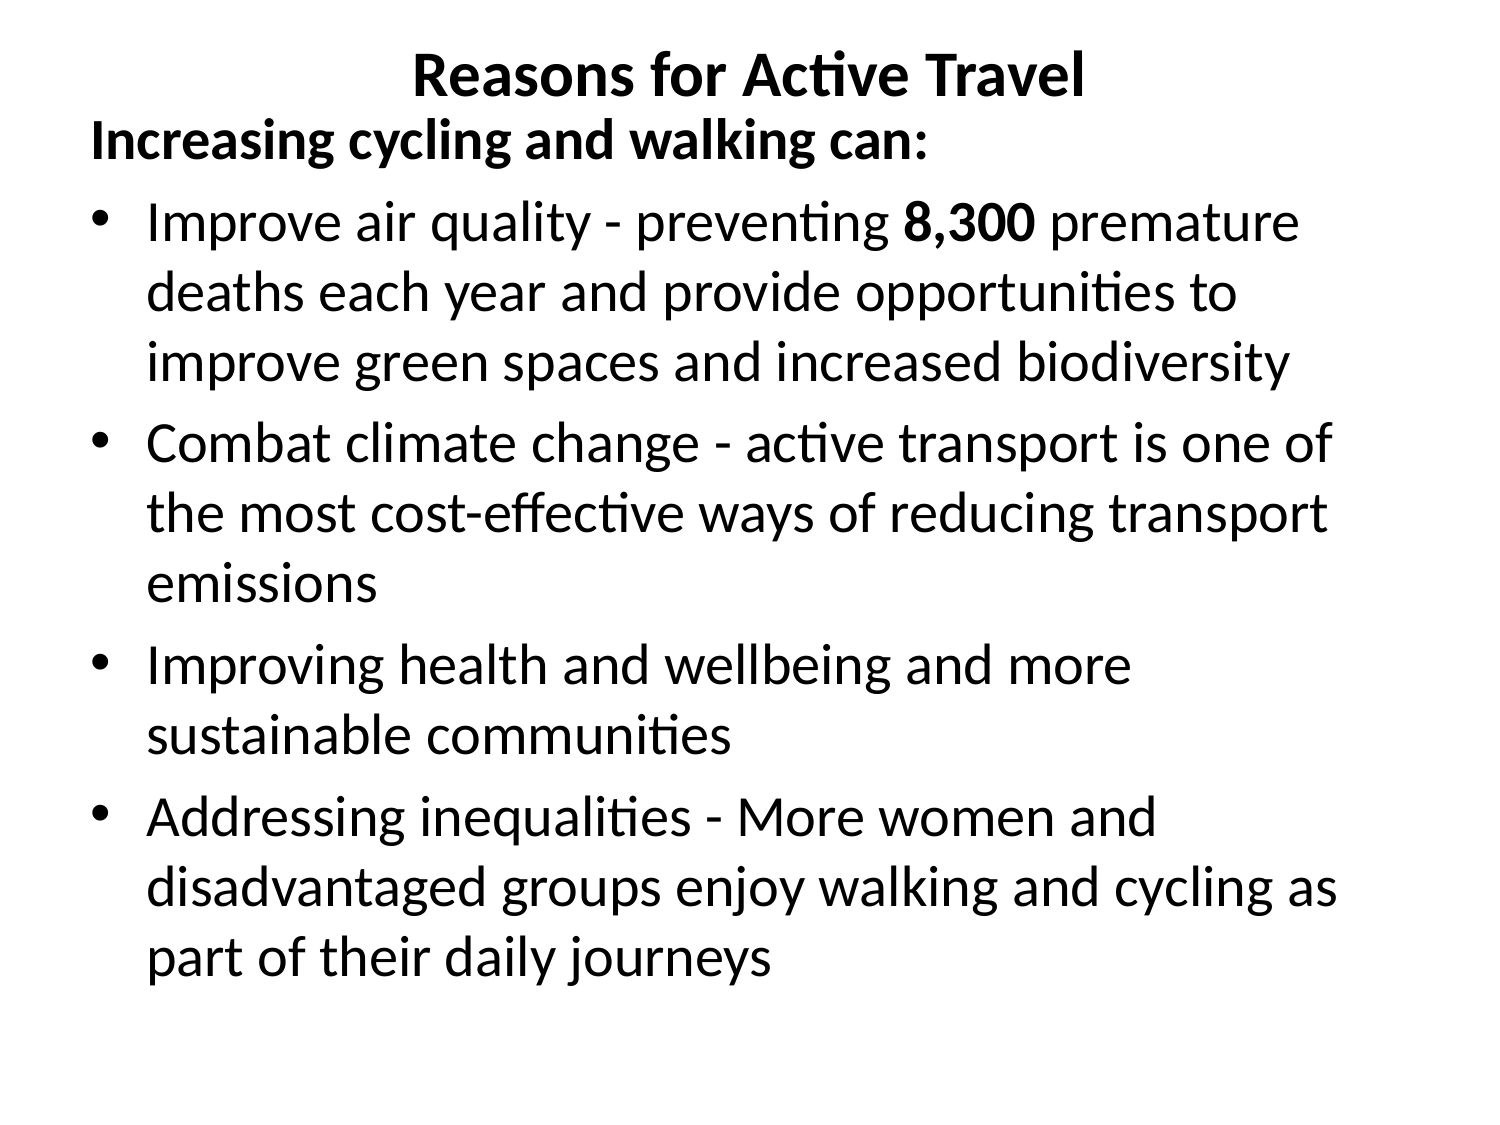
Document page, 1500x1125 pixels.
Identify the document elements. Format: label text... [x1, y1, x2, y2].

list Increasing cycling and walking can: Improve air quality - preventing 8,300 premature deaths each year and provide opportunities to improve green spaces and increased biodiversity Combat climate change - active transport is one of the most cost-effective ways of reducing transport emissions Improving health and wellbeing and more sustainable communities Addressing inequalities - More women and disadvantaged groups enjoy walking and cycling as part of their daily journeys [75, 93, 1425, 1125]
title Reasons for Active Travel [75, 23, 1425, 93]
